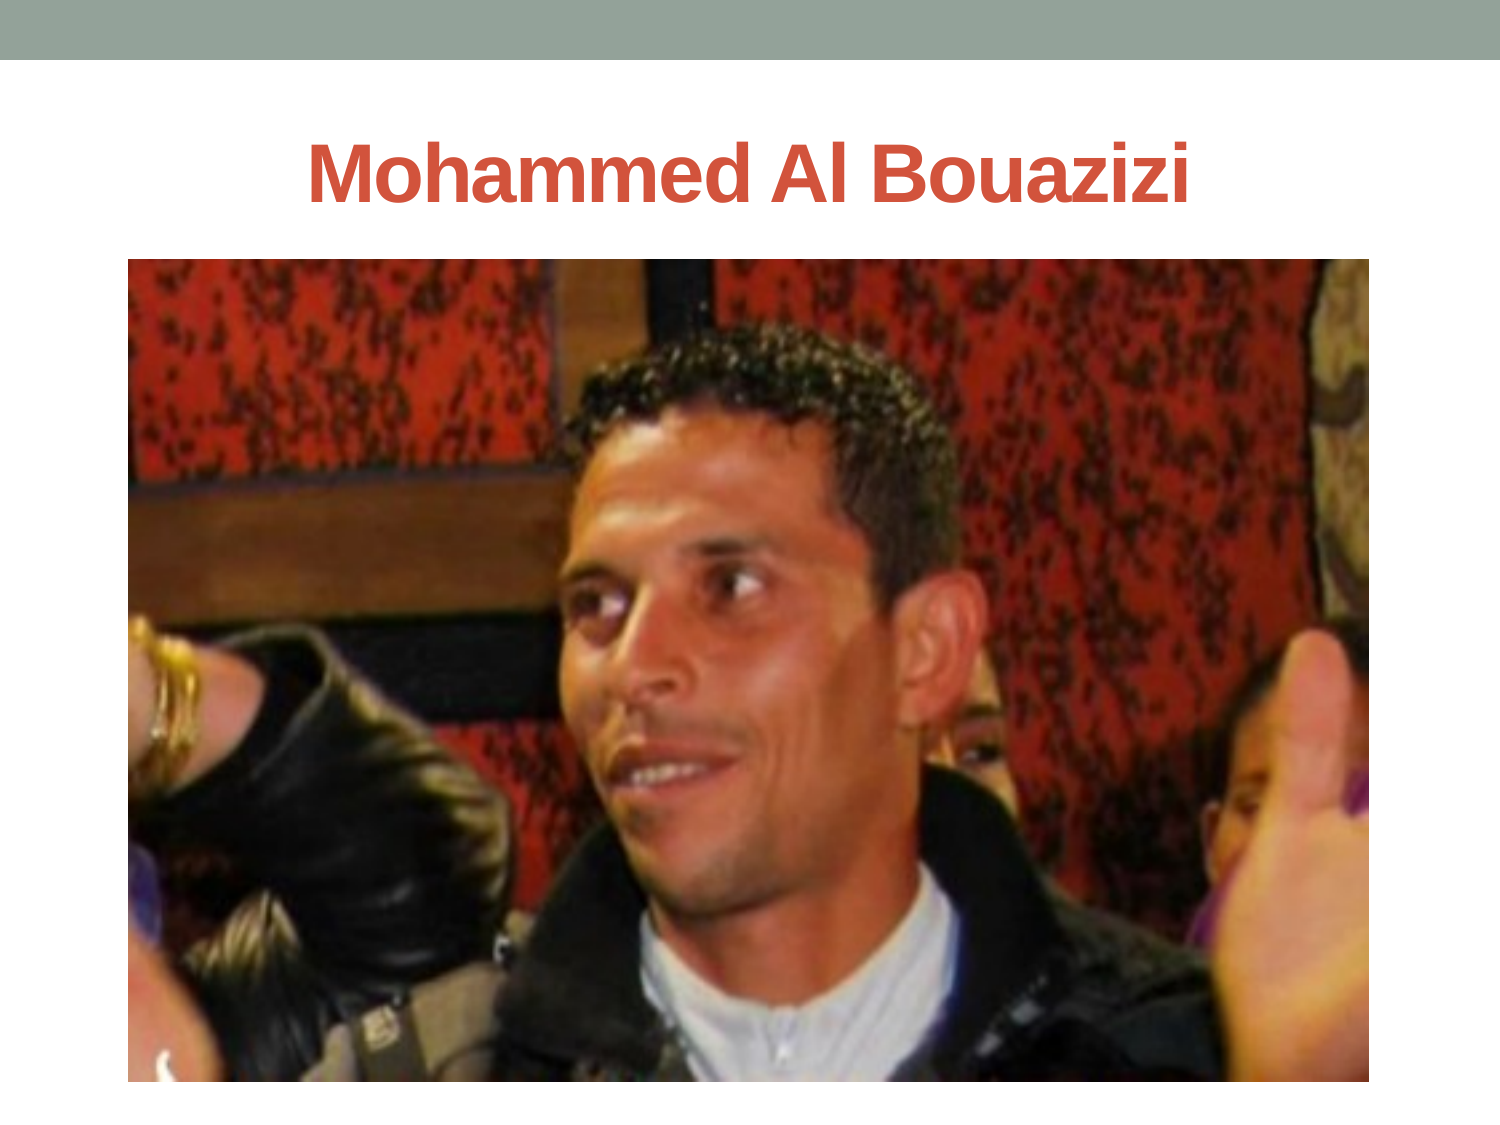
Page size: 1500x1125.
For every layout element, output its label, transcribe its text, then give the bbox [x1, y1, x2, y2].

title Mohammed Al Bouazizi [75, 87, 1425, 250]
picture [128, 259, 1370, 1082]
